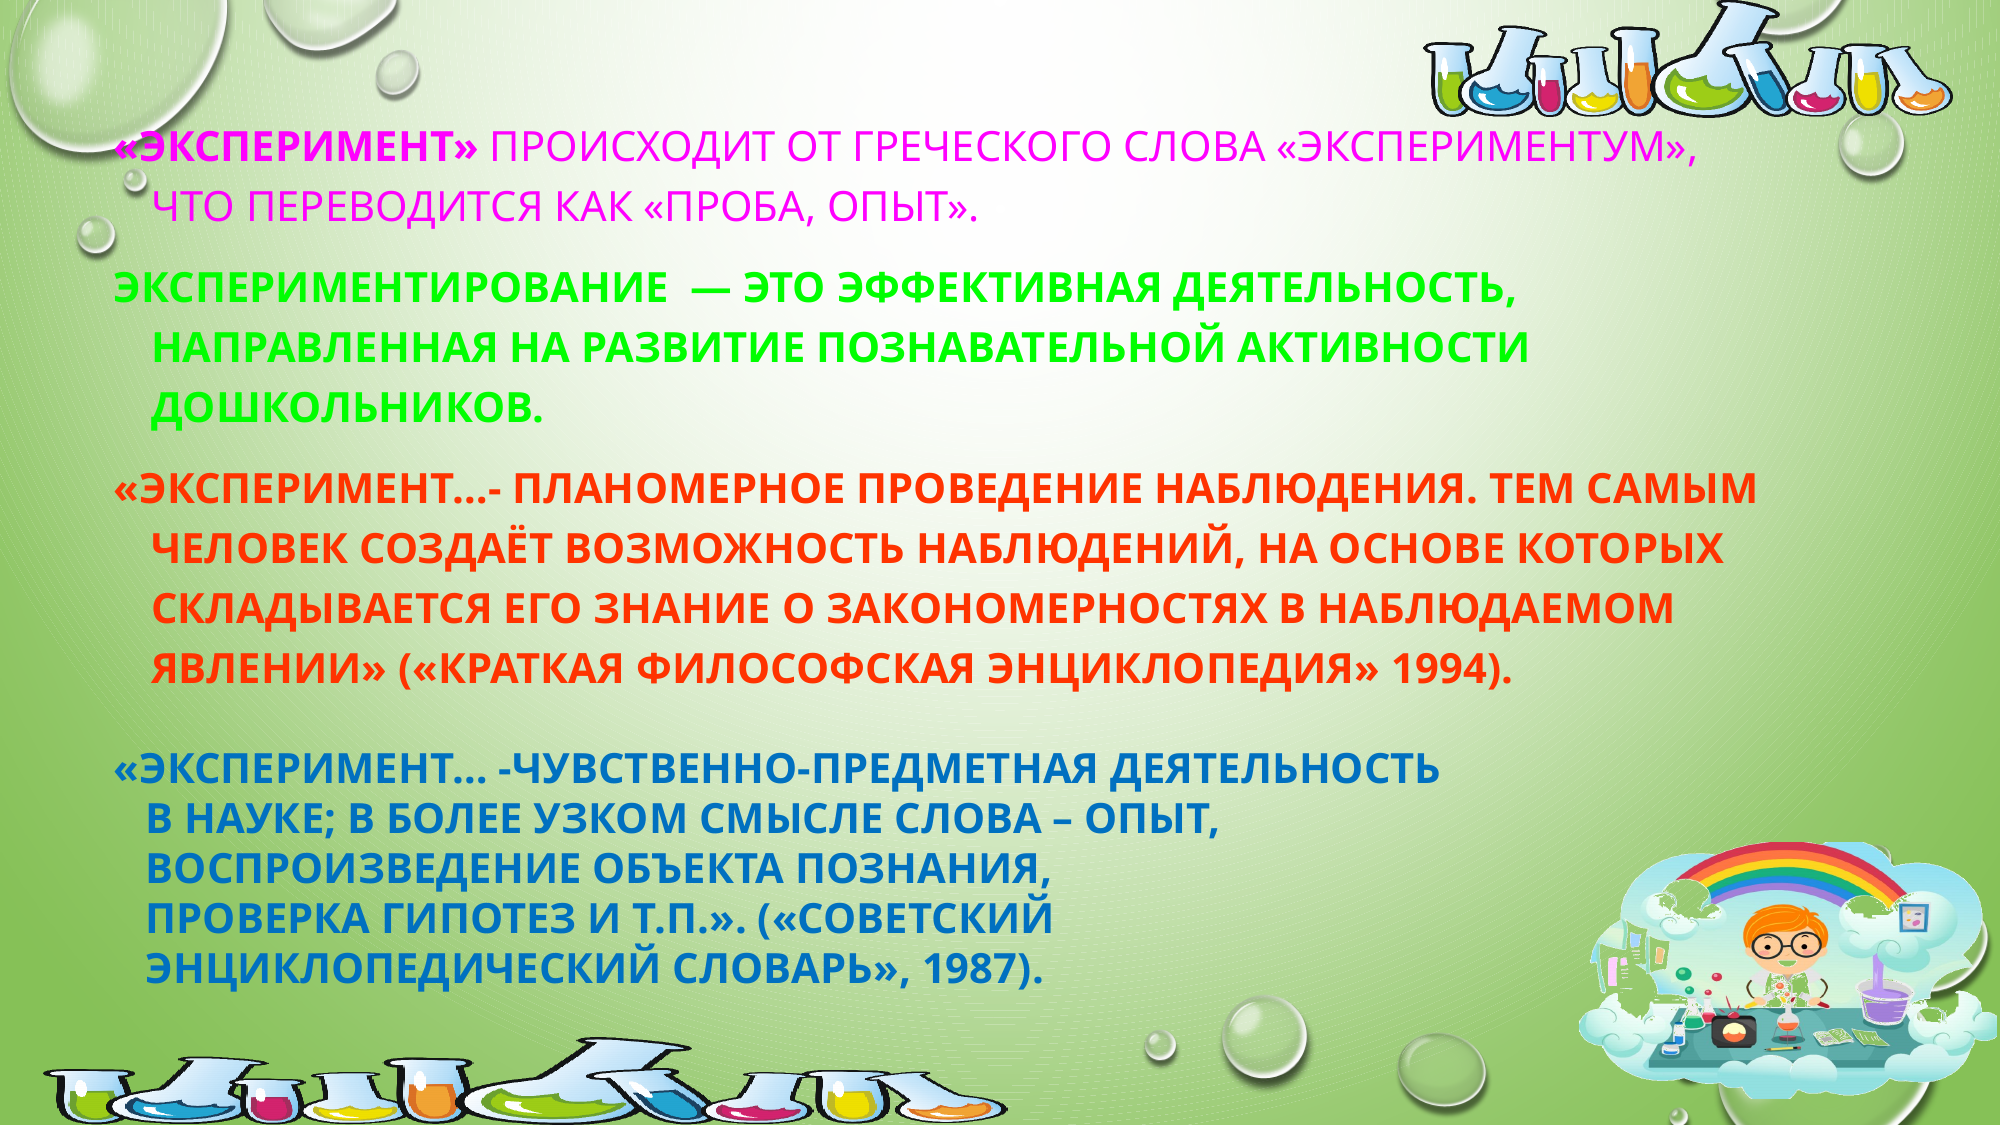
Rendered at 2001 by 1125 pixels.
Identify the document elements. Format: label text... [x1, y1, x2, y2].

list «эксперимент» происходит от греческого слова «экспериментум», что переводится как «проба, опыт». Экспериментирование — это эффективная деятельность, направленная на развитие познавательной активности дошкольников. «Эксперимент…- планомерное проведение наблюдения. Тем самым человек создаёт возможность наблюдений, на основе которых складывается его знание о закономерностях в наблюдаемом явлении» («Краткая философская энциклопедия» 1994). «Эксперимент… -чувственно-предметная деятельность в науке; в более узком смысле слова – опыт, воспроизведение объекта познания, проверка гипотез и т.п.». («Советский энциклопедический словарь», 1987). [98, 102, 1799, 1064]
picture [0, 0, 2000, 1125]
